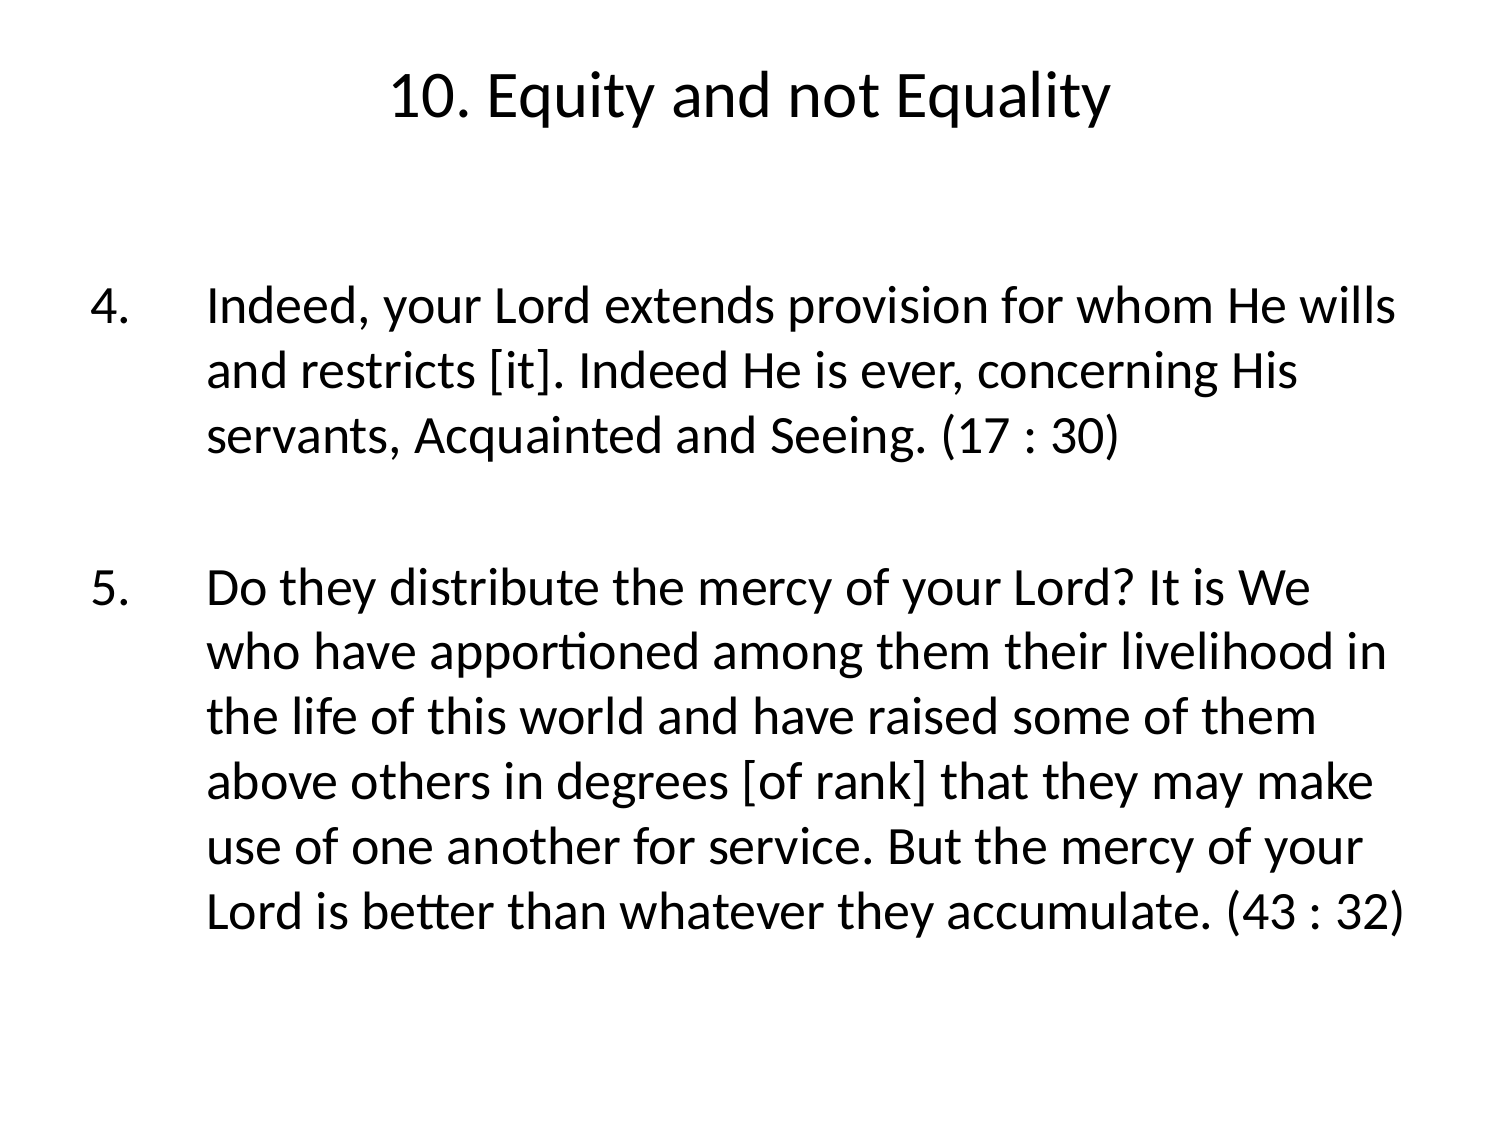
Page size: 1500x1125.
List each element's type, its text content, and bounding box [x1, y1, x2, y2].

title 10. Equity and not Equality [75, 45, 1425, 138]
list Indeed, your Lord extends provision for whom He wills and restricts [it]. Indeed He is ever, concerning His servants, Acquainted and Seeing. (17 : 30) Do they distribute the mercy of your Lord? It is We who have apportioned among them their livelihood in the life of this world and have raised some of them above others in degrees [of rank] that they may make use of one another for service. But the mercy of your Lord is better than whatever they accumulate. (43 : 32) [75, 262, 1425, 1005]
